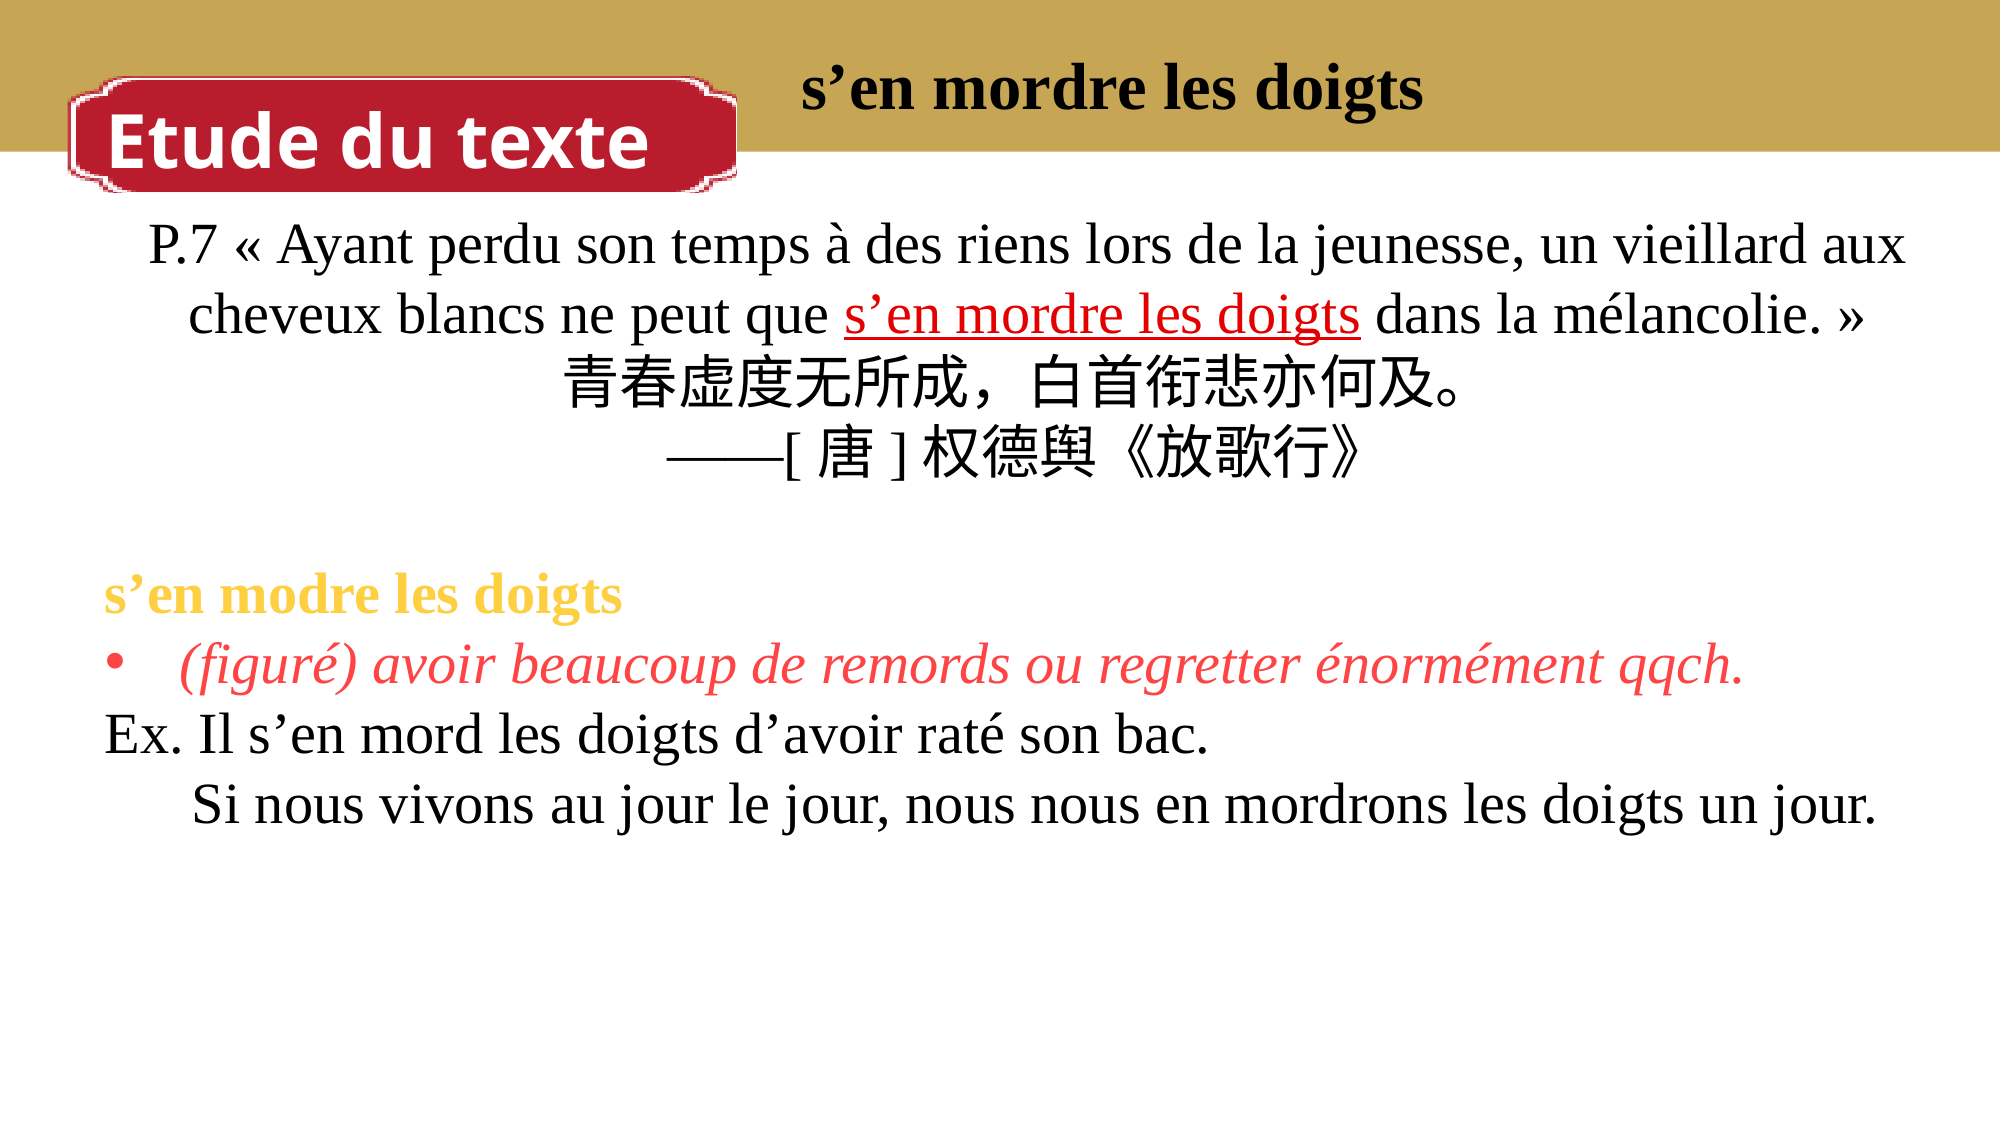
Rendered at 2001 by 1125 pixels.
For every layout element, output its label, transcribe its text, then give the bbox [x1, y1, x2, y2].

text_box [0, 0, 2000, 153]
text_box s’en mordre les doigts [769, 35, 1966, 116]
picture [67, 76, 737, 193]
text_box P.7 « Ayant perdu son temps à des riens lors de la jeunesse, un vieillard aux cheveux blancs ne peut que s’en mordre les doigts dans la mélancolie. » 青春虚度无所成，白首衔悲亦何及。 ——[唐]权德舆《放歌行》 s’en modre les doigts (figuré) avoir beaucoup de remords ou regretter énormément qqch. Ex. Il s’en mord les doigts d’avoir raté son bac. Si nous vivons au jour le jour, nous nous en mordrons les doigts un jour. [89, 197, 1966, 903]
